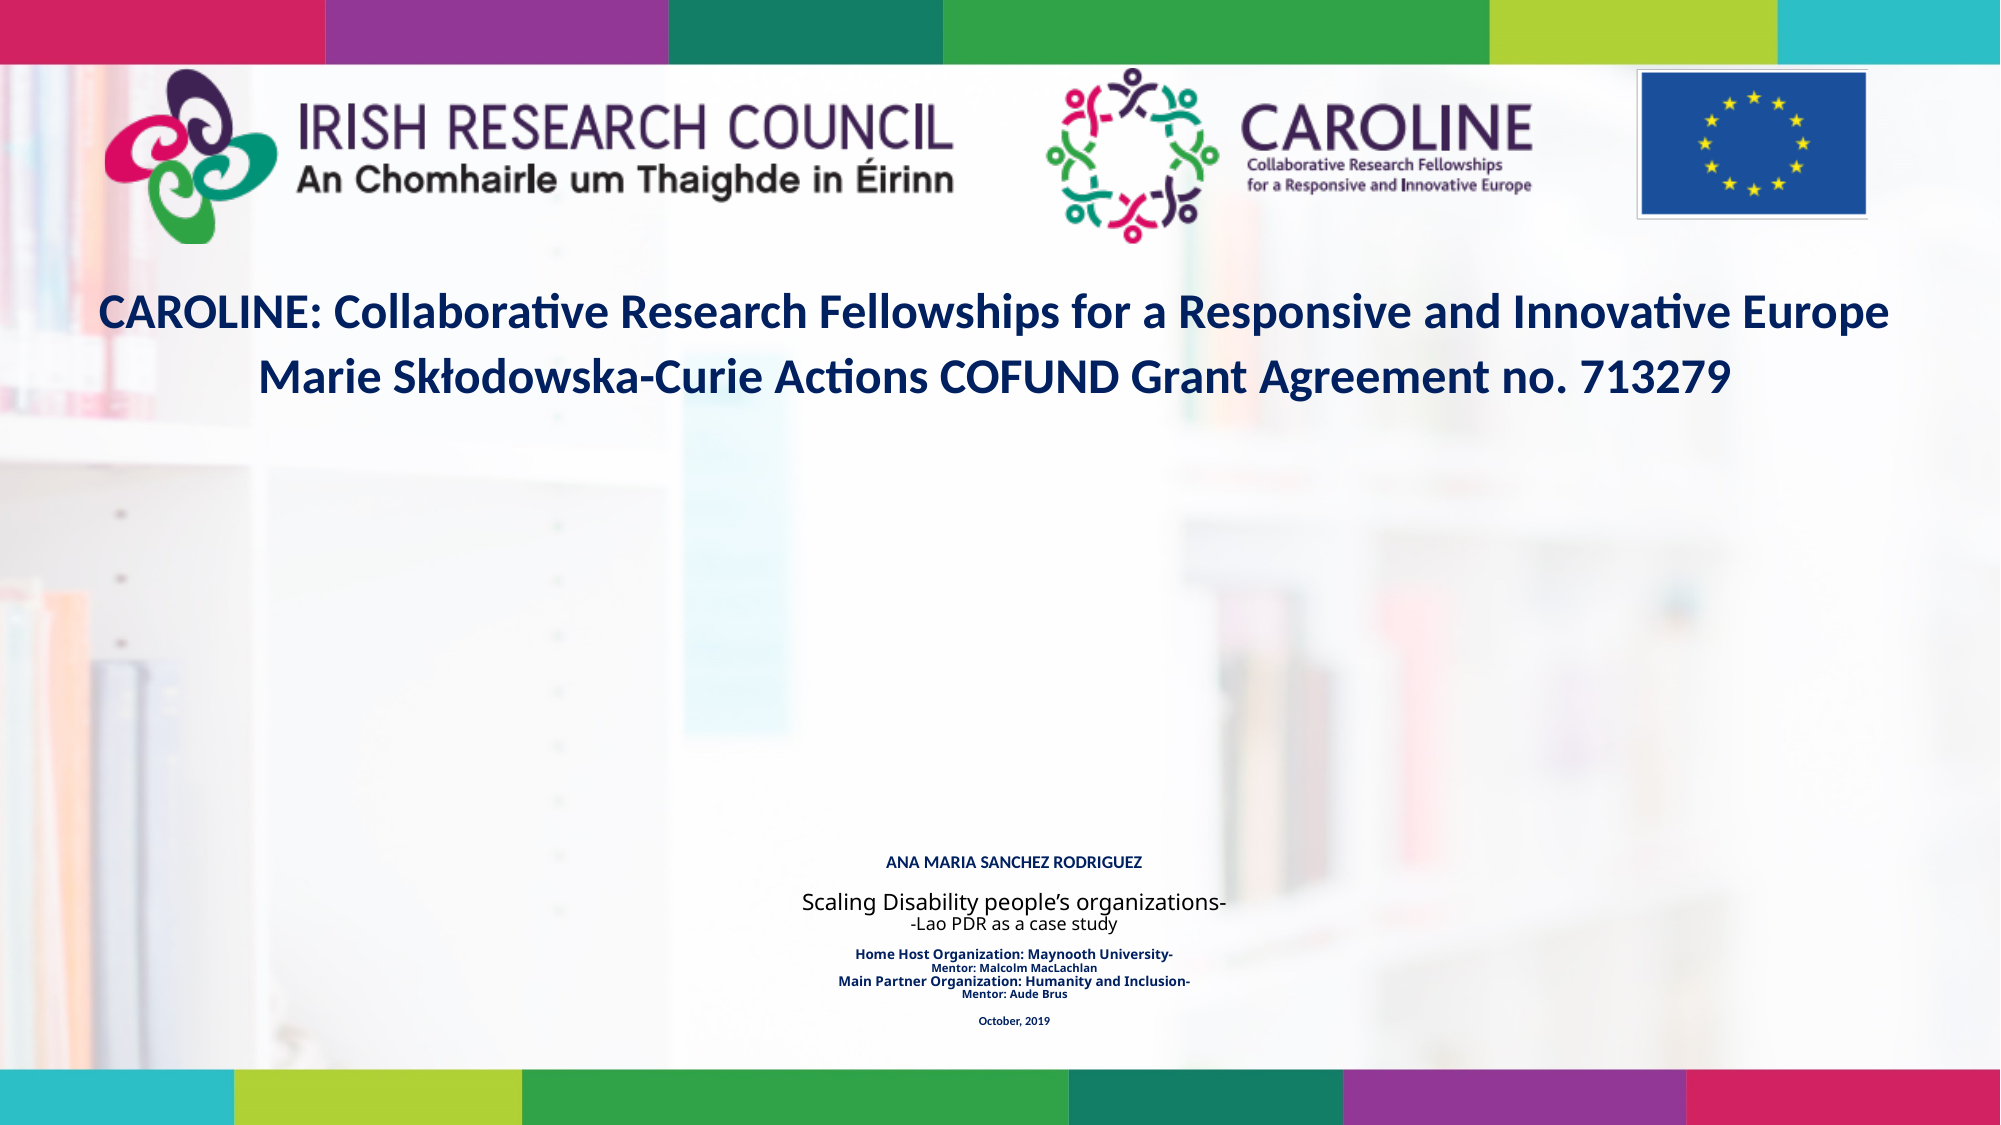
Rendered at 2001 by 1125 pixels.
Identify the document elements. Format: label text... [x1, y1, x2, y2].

picture [0, 0, 2000, 1125]
text_box CAROLINE: Collaborative Research Fellowships for a Responsive and Innovative Europe Marie Skłodowska-Curie Actions COFUND Grant Agreement no. 713279 [27, 271, 1963, 412]
title ANA MARIA SANCHEZ RODRIGUEZ Scaling Disability people’s organizations- -Lao PDR as a case study Home Host Organization: Maynooth University- Mentor: Malcolm MacLachlan Main Partner Organization: Humanity and Inclusion- Mentor: Aude Brus October, 2019 [66, 576, 1963, 1036]
